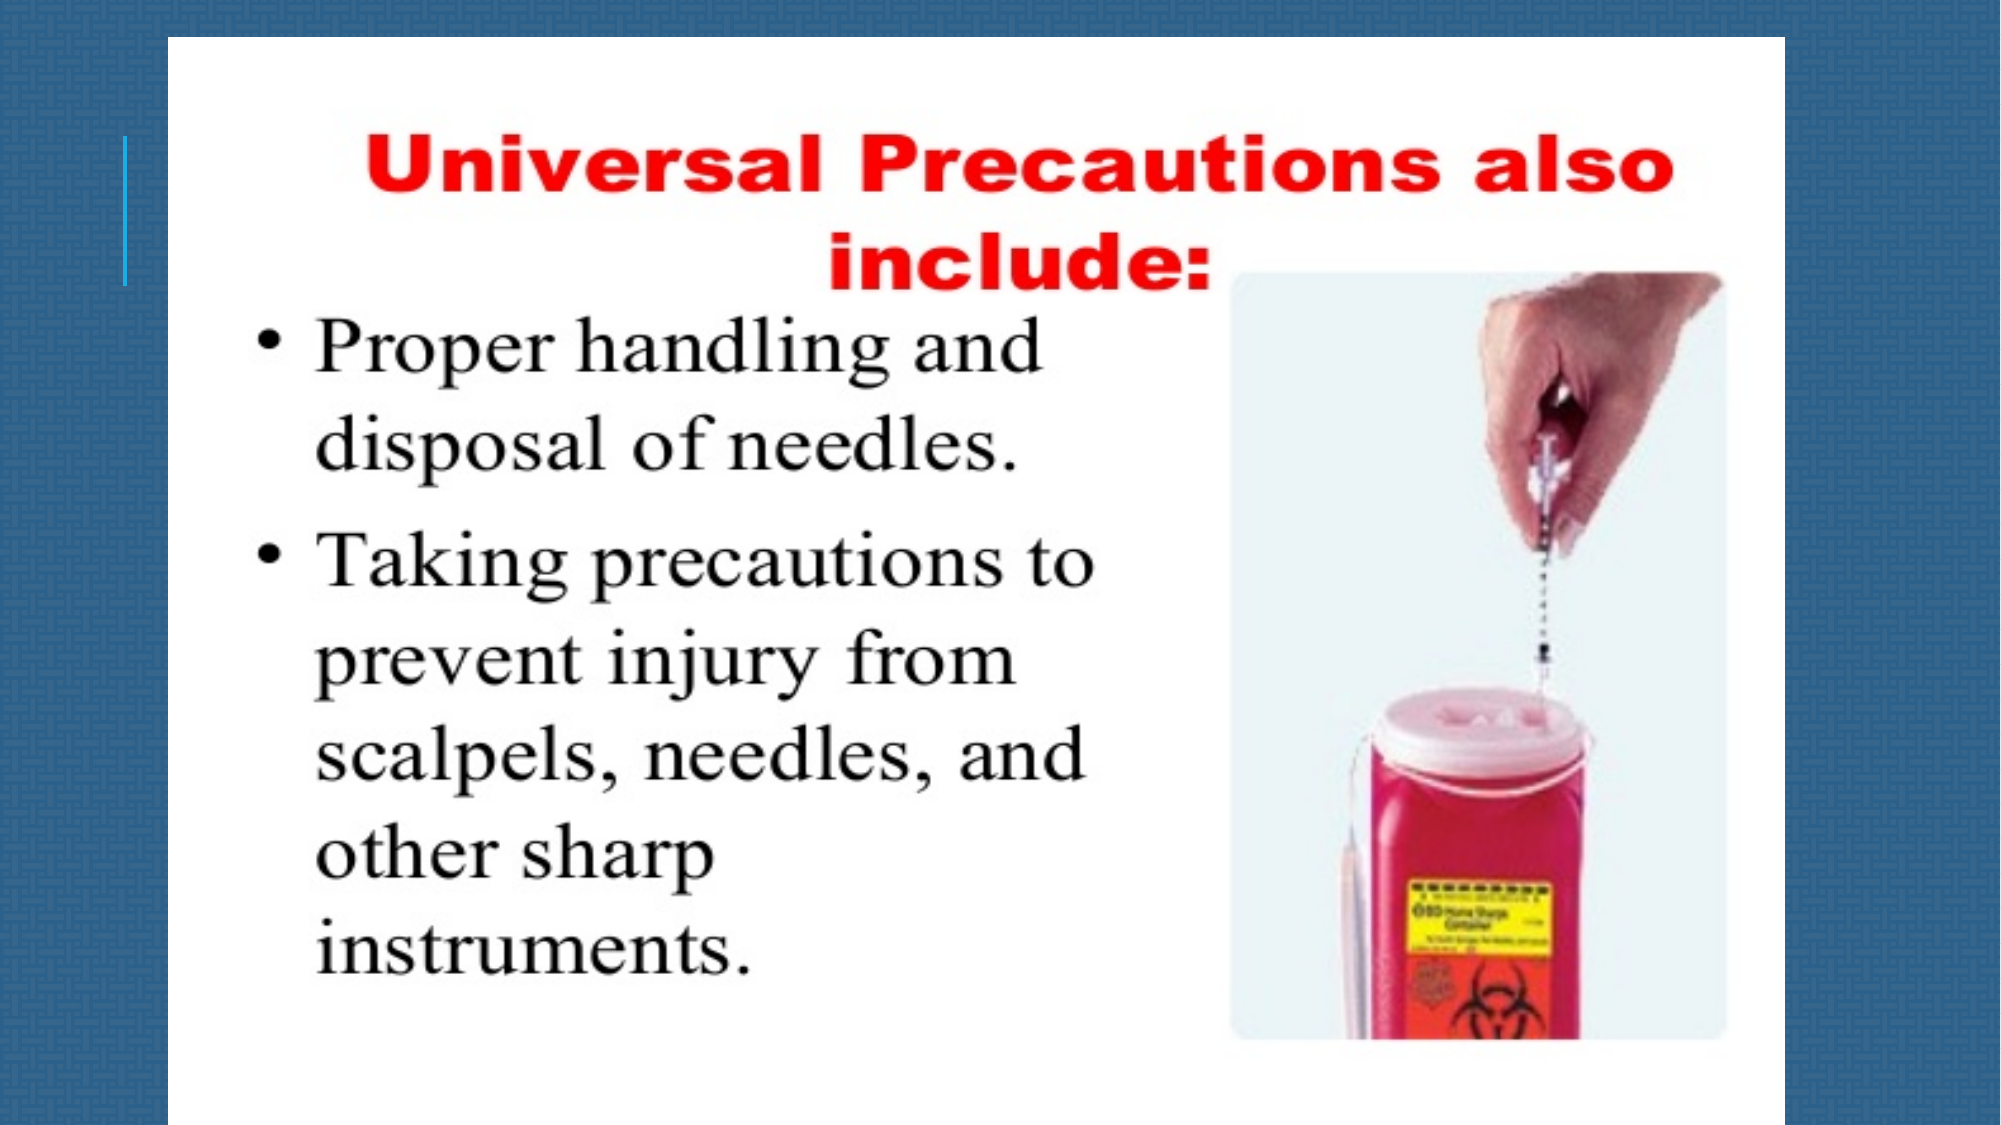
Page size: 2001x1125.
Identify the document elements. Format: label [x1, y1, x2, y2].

list [167, 37, 1785, 1125]
